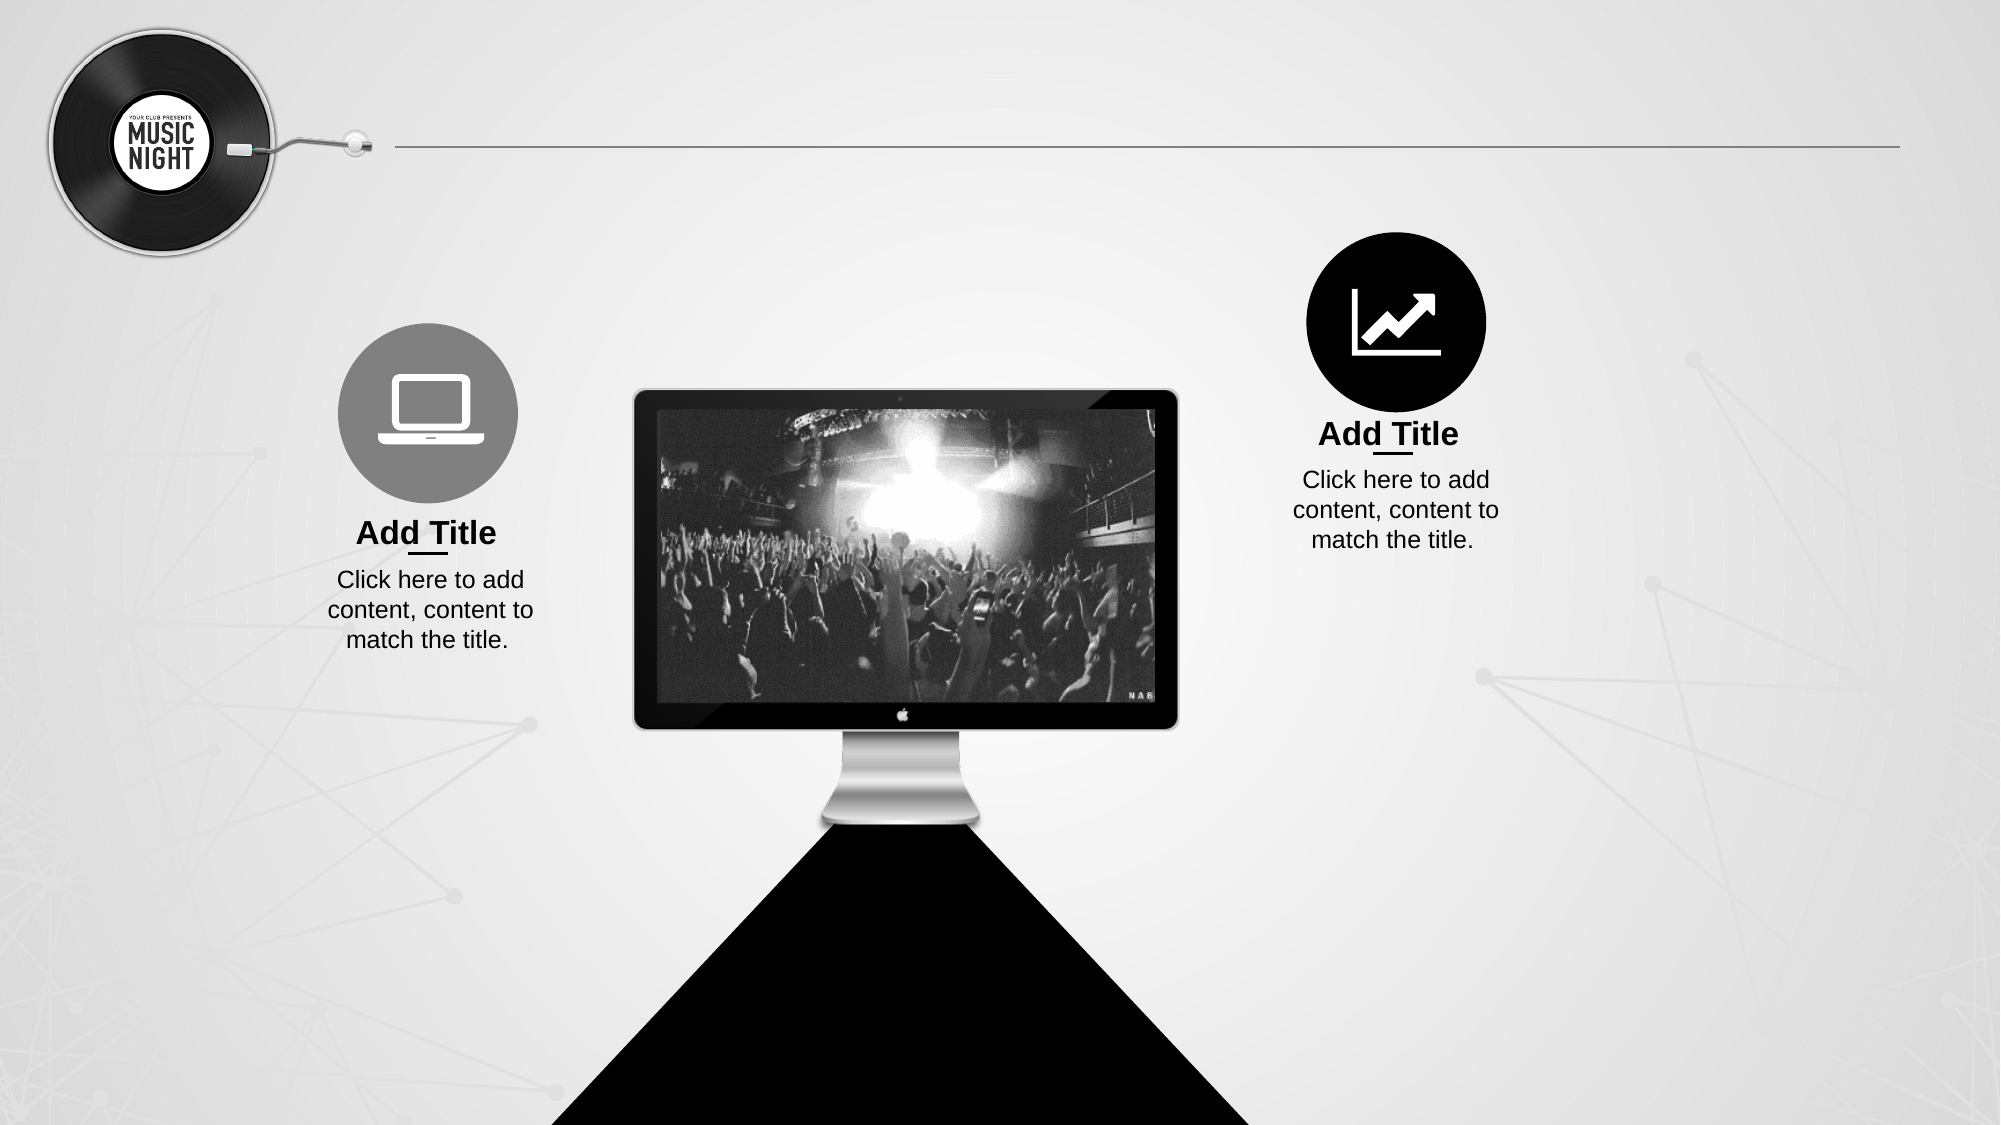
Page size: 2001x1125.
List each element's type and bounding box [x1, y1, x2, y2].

text_box [337, 323, 518, 503]
picture [44, 25, 373, 260]
text_box [615, 322, 1197, 903]
text_box [549, 903, 1251, 1125]
text_box [1272, 405, 1517, 563]
text_box [1351, 288, 1441, 356]
text_box [304, 503, 558, 663]
text_box [1306, 232, 1487, 405]
